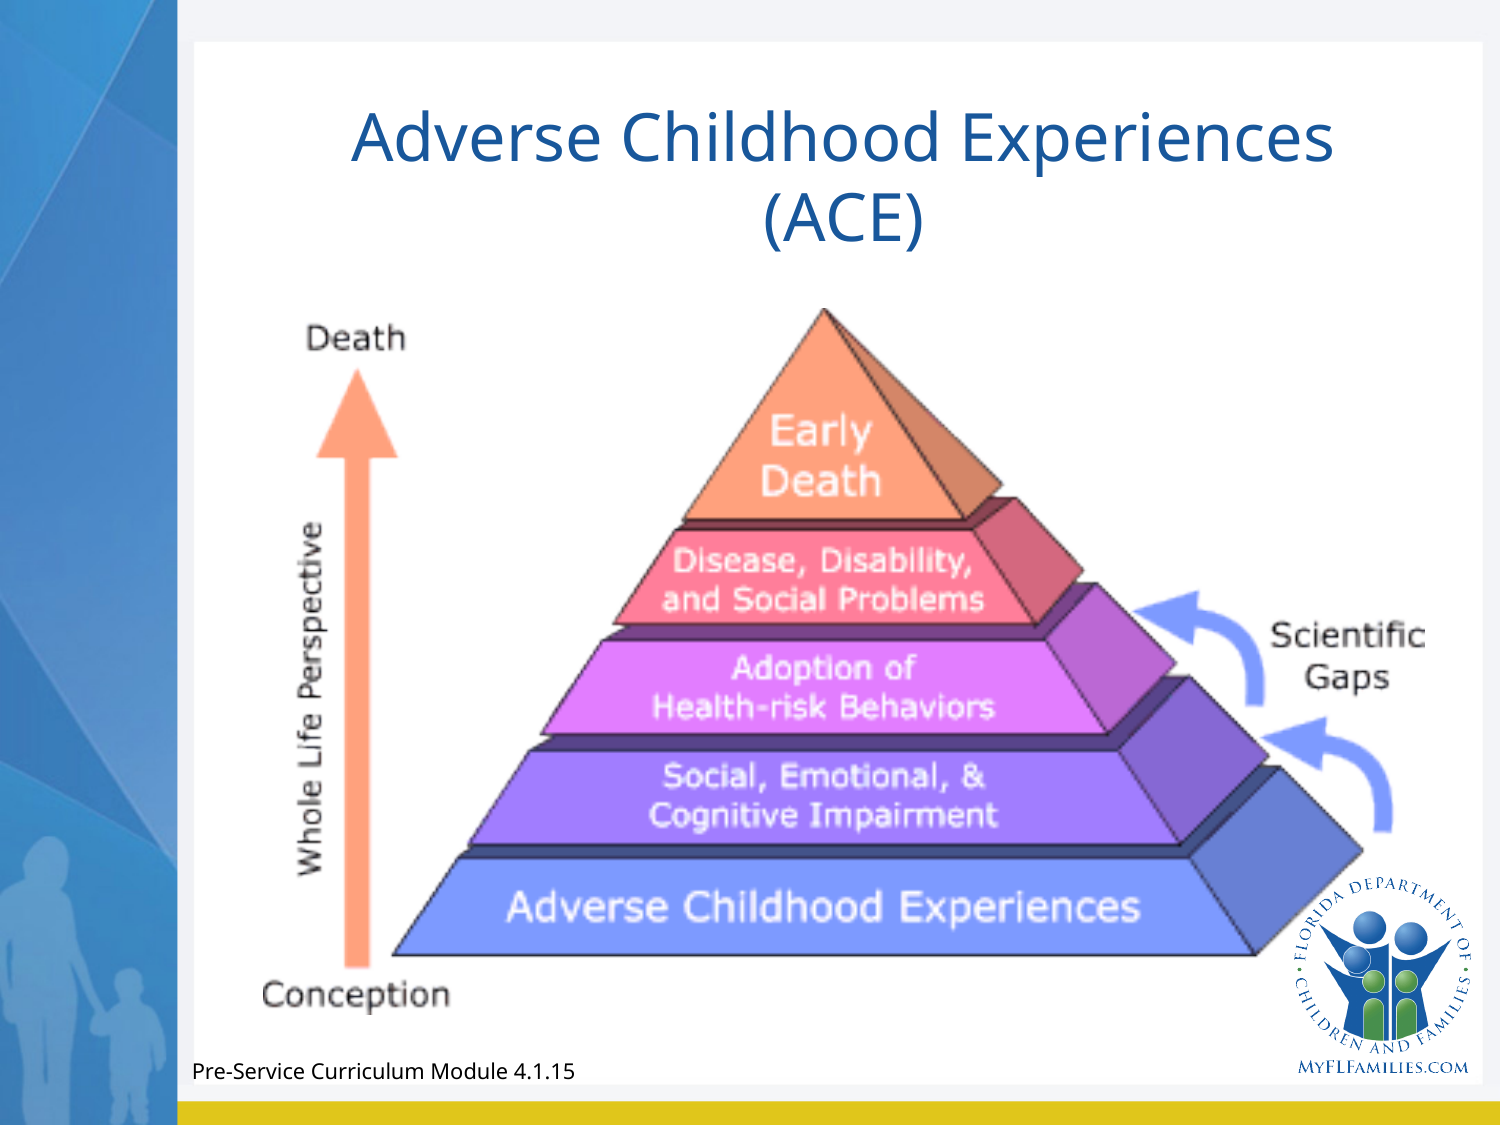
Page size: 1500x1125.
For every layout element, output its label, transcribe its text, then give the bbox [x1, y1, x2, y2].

text_box Pre-Service Curriculum Module 4.1.15 [177, 1050, 626, 1100]
picture [0, 0, 1500, 1125]
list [262, 303, 1426, 1020]
title Adverse Childhood Experiences (ACE) [263, 80, 1425, 269]
